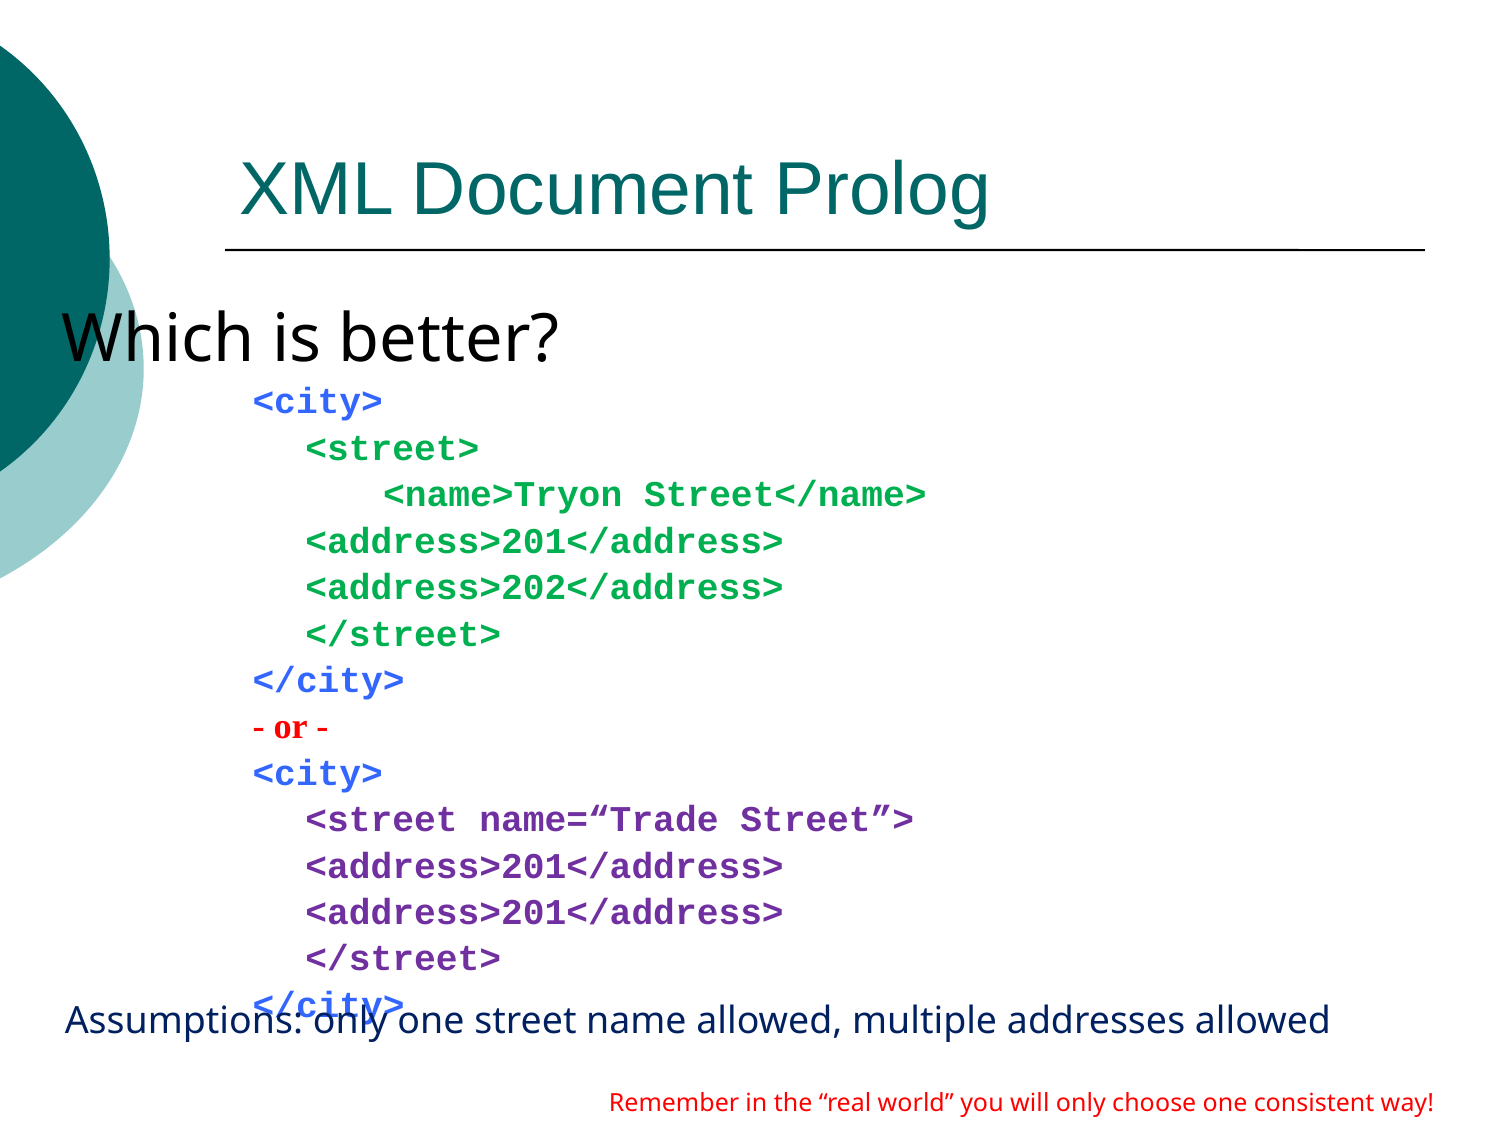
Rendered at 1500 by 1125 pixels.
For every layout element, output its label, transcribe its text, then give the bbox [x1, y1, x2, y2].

text_box Which is better? [46, 287, 575, 383]
list <city> <street> <name>Tryon Street</name> <address>201</address> <address>202</address> </street> </city> - or - <city> <street name=“Trade Street”> <address>201</address> <address>201</address> </street> </city> [237, 374, 1301, 988]
title XML Document Prolog [224, 49, 1425, 238]
text_box Assumptions: only one street name allowed, multiple addresses allowed Remember in the “real world” you will only choose one consistent way! [50, 988, 1450, 1124]
